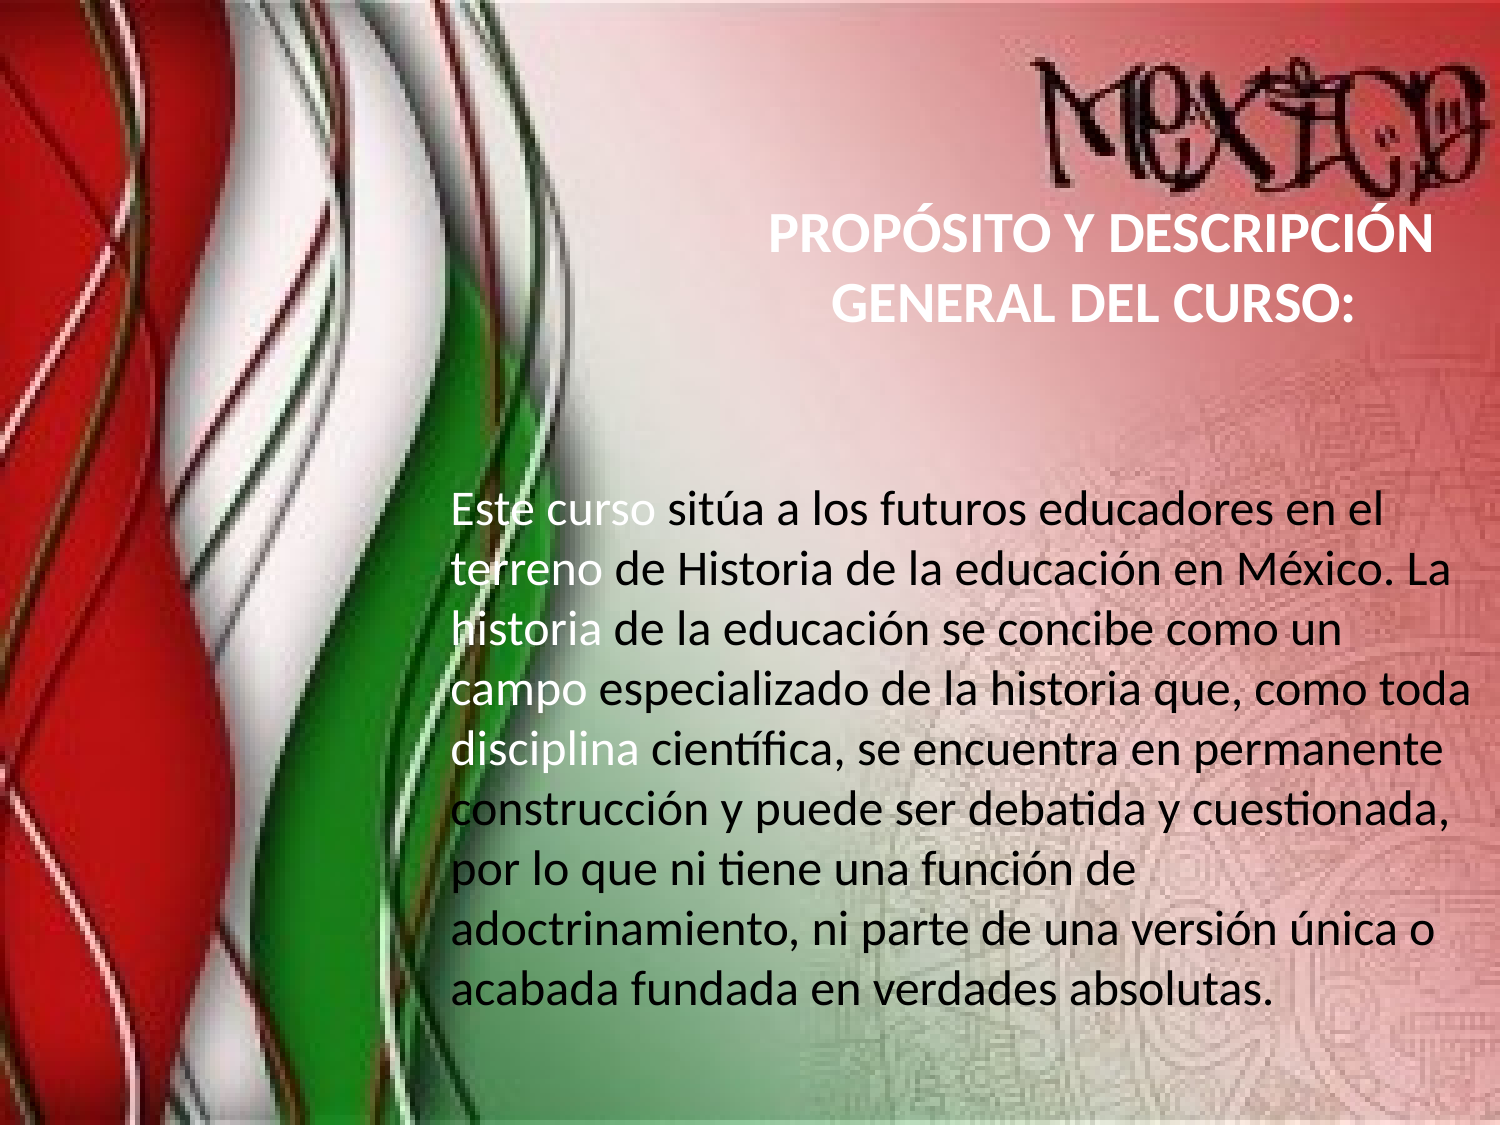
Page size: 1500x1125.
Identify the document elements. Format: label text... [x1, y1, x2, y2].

picture [0, 0, 1500, 1125]
text_box PROPÓSITO Y DESCRIPCIÓN GENERAL DEL CURSO: [726, 186, 1477, 342]
text_box Este curso sitúa a los futuros educadores en el terreno de Historia de la educación en México. La historia de la educación se concibe como un campo especializado de la historia que, como toda disciplina científica, se encuentra en permanente construcción y puede ser debatida y cuestionada, por lo que ni tiene una función de adoctrinamiento, ni parte de una versión única o acabada fundada en verdades absolutas. [435, 467, 1496, 1023]
